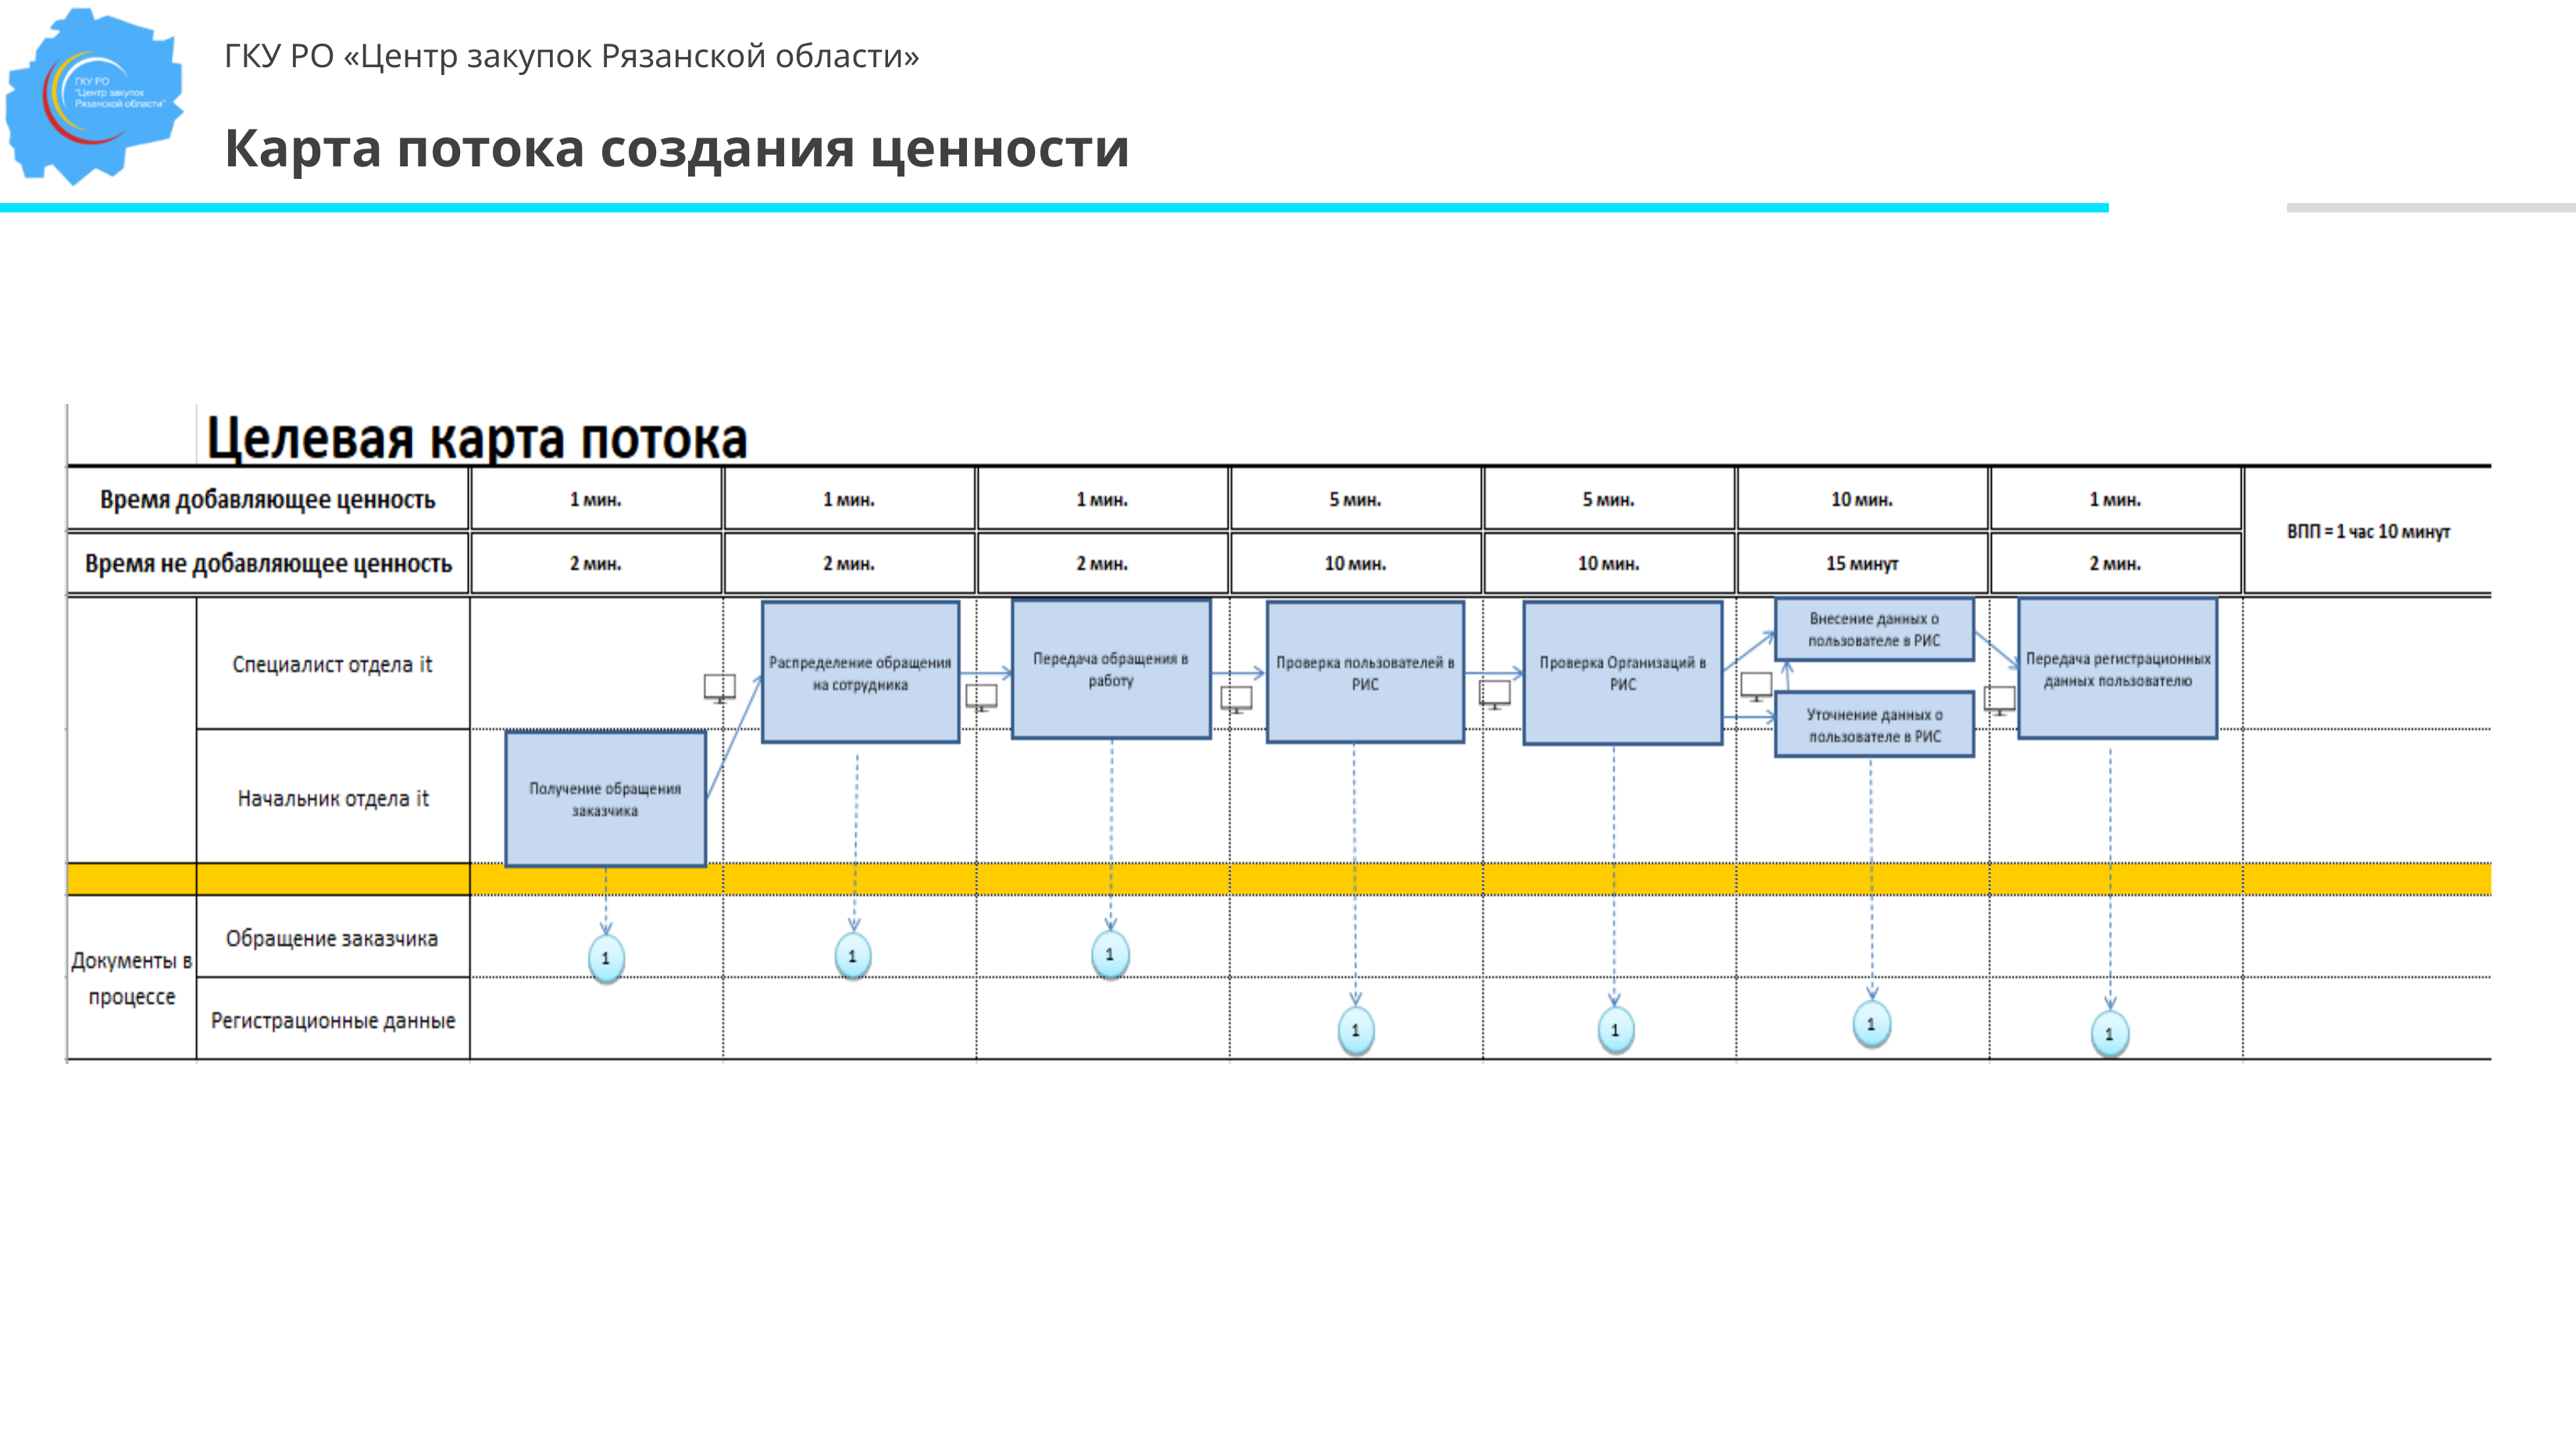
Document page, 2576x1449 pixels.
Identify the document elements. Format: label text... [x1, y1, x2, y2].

picture [0, 0, 213, 216]
picture [64, 404, 2492, 1064]
text_box ГКУ РО «Центр закупок Рязанской области» [216, 29, 972, 80]
text_box Карта потока создания ценности [223, 115, 1559, 178]
